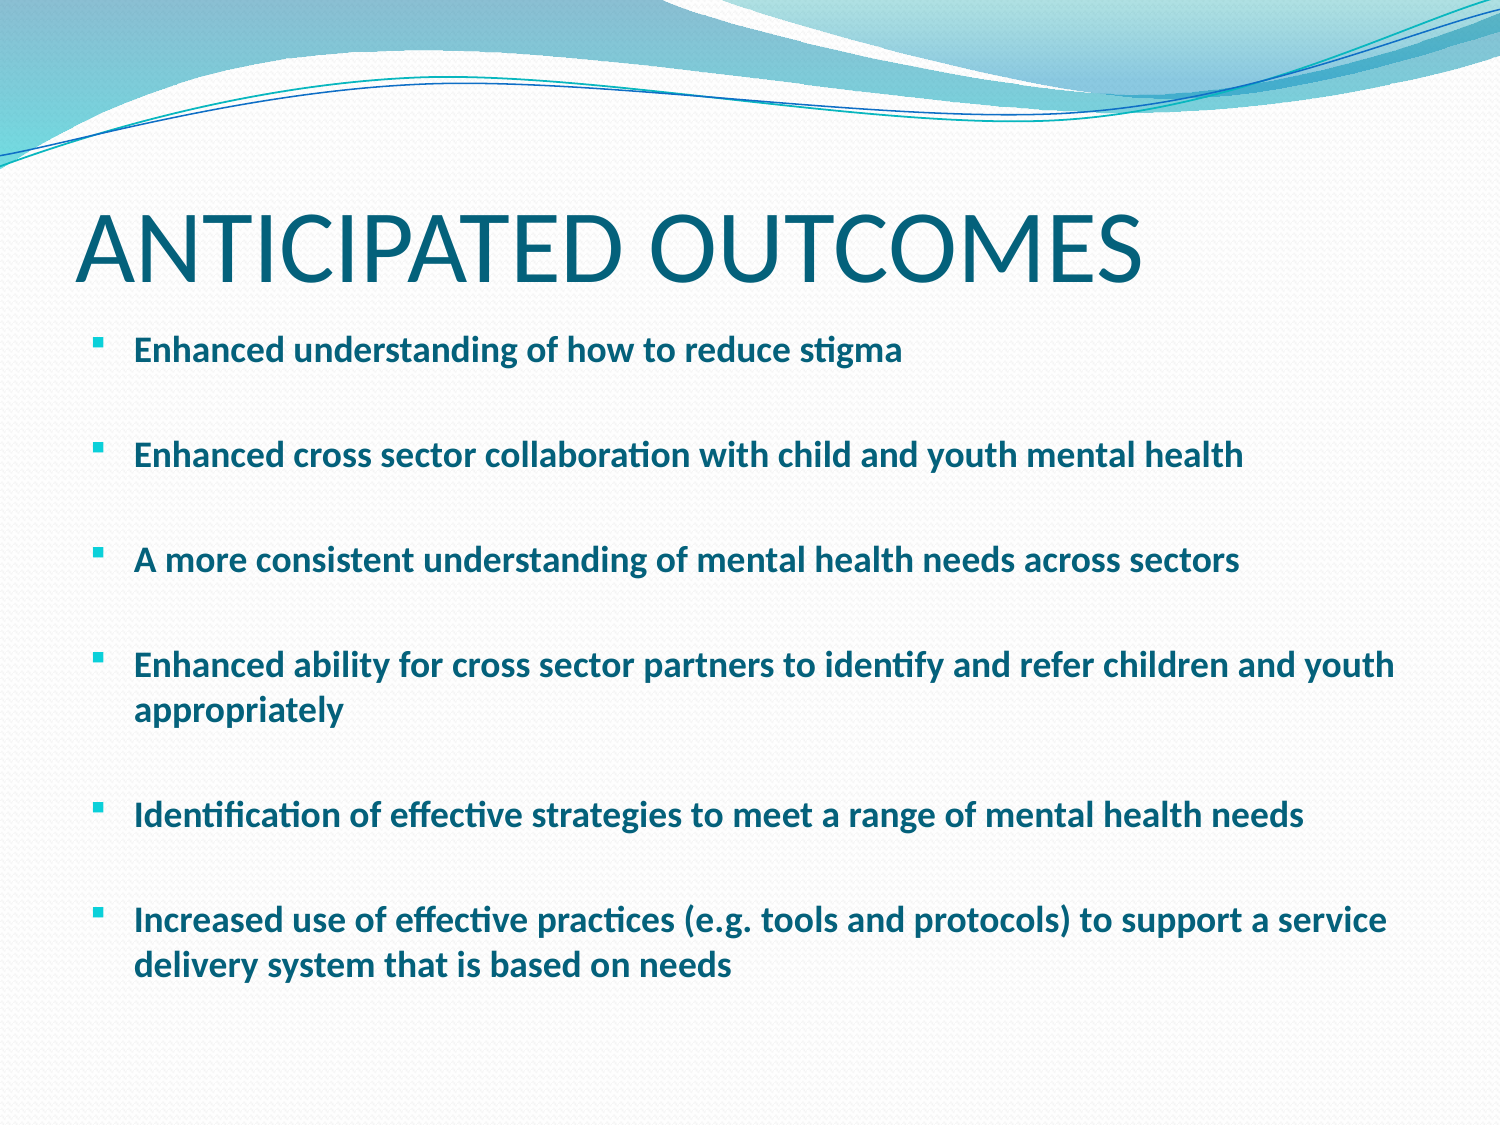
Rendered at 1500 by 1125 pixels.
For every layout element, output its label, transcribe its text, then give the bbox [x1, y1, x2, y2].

title ANTICIPATED OUTCOMES [74, 115, 1426, 304]
list Enhanced understanding of how to reduce stigma Enhanced cross sector collaboration with child and youth mental health A more consistent understanding of mental health needs across sectors Enhanced ability for cross sector partners to identify and refer children and youth appropriately Identification of effective strategies to meet a range of mental health needs Increased use of effective practices (e.g. tools and protocols) to support a service delivery system that is based on needs [74, 317, 1426, 1038]
